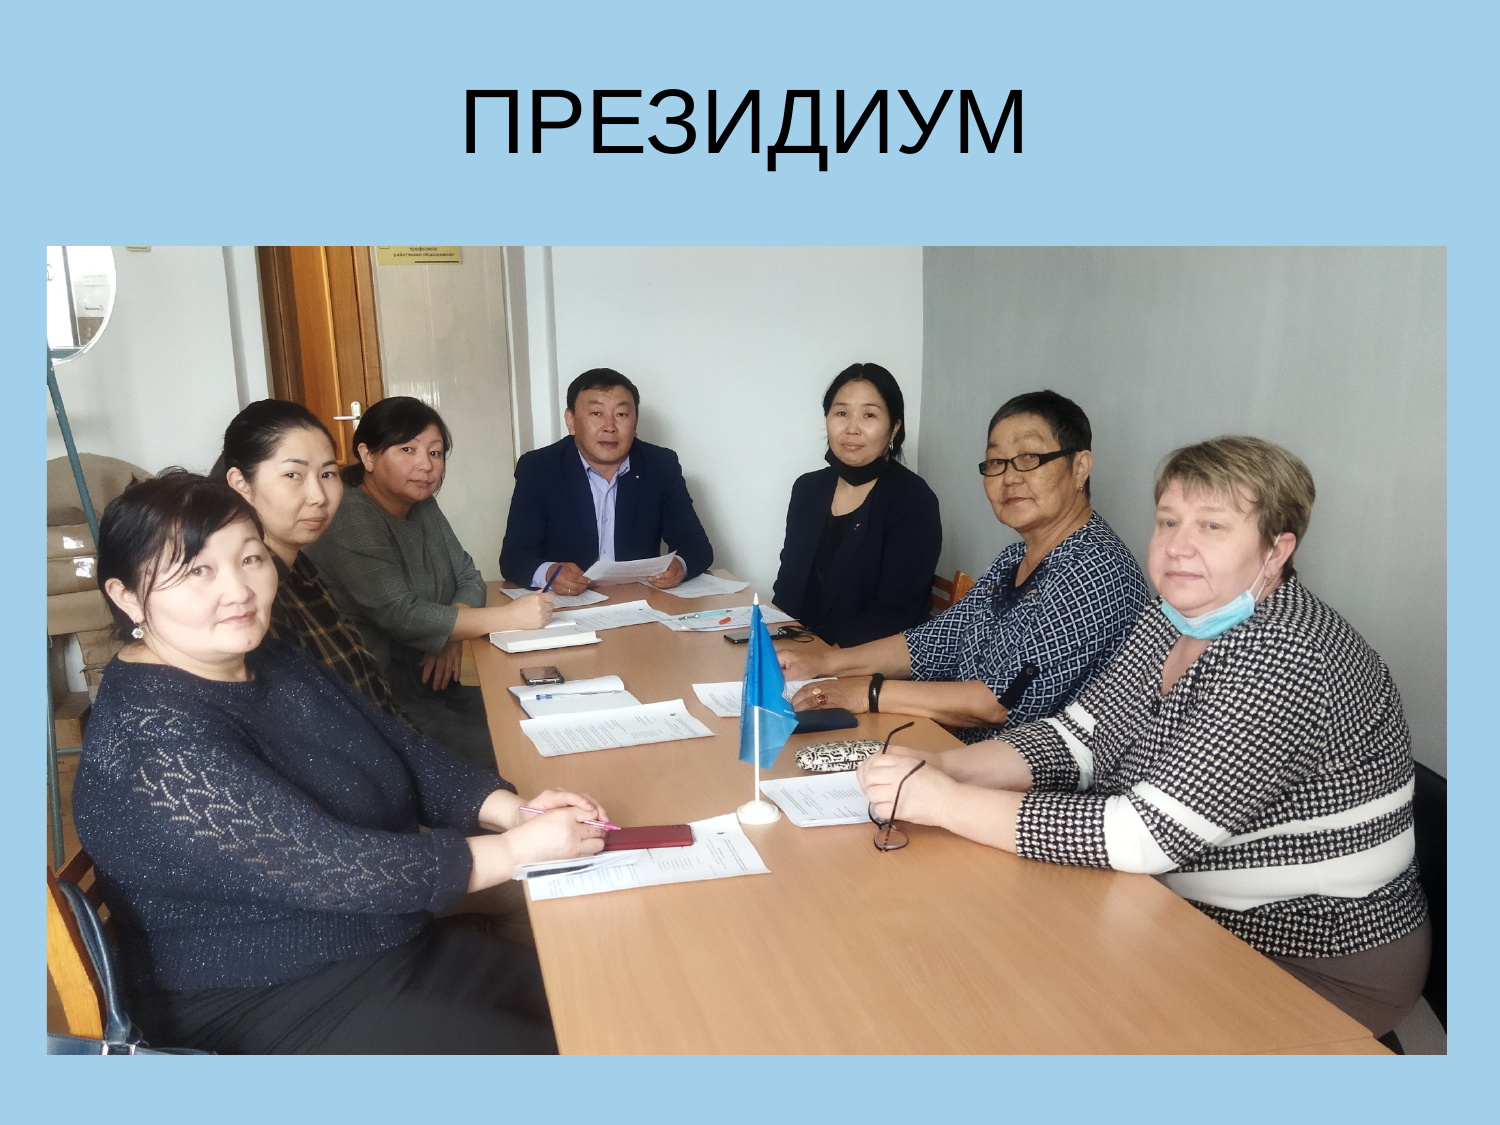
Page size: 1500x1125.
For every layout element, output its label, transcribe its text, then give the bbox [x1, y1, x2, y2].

picture [46, 245, 1455, 1055]
title ПРЕЗИДИУМ [70, 23, 1421, 211]
